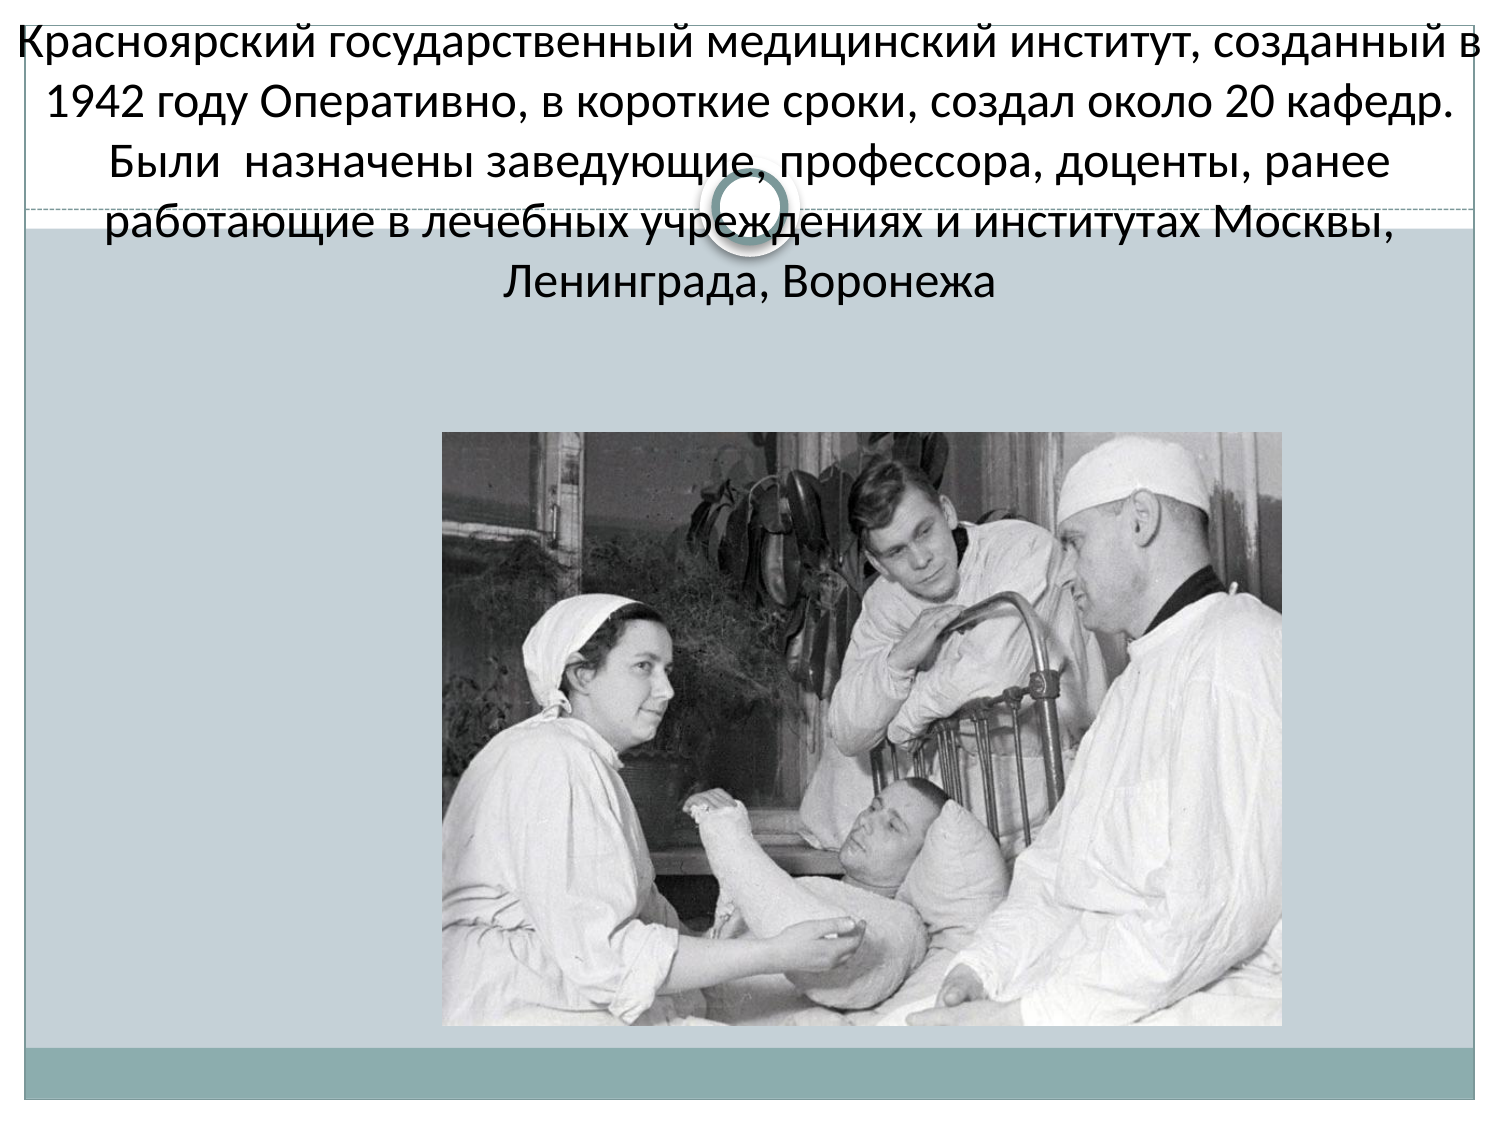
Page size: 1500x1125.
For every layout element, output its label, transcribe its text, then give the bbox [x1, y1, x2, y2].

title Красноярский государственный медицинский институт, созданный в 1942 году Оперативно, в короткие сроки, создал около 20 кафедр. Были назначены заведующие, профессора, доценты, ранее работающие в лечебных учреждениях и институтах Москвы, Ленинграда, Воронежа [0, 37, 1500, 376]
picture [442, 432, 1282, 1027]
